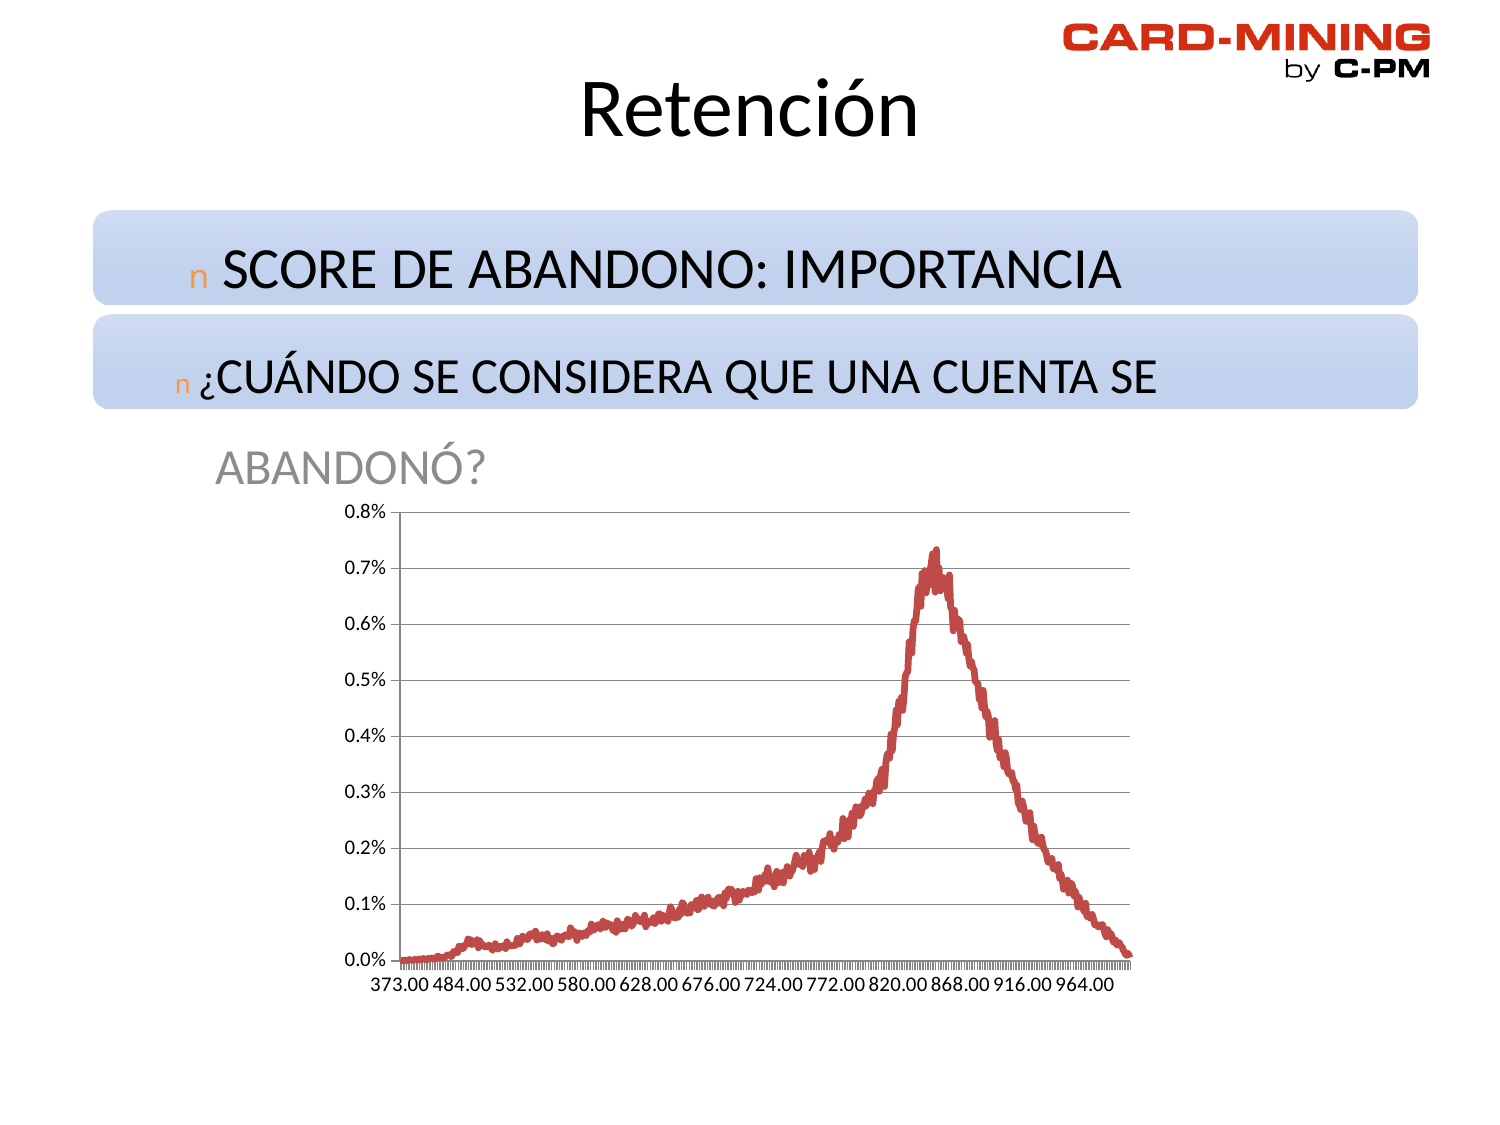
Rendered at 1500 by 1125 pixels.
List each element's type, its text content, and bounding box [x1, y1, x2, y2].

text_box n ¿Cuándo se considera que una cuenta se abandonó? [105, 314, 1426, 487]
list n Score de Abandono: Importancia [1231, 315, 1417, 320]
chart [327, 491, 1147, 1007]
text_box [91, 431, 1397, 1069]
picture [1062, 23, 1430, 83]
text_box [91, 316, 101, 409]
text_box [101, 329, 106, 411]
list n Score de Abandono: Importancia [98, 187, 1231, 329]
title Retención [75, 45, 1425, 161]
text_box [91, 212, 98, 303]
text_box [1231, 208, 1421, 307]
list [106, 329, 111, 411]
